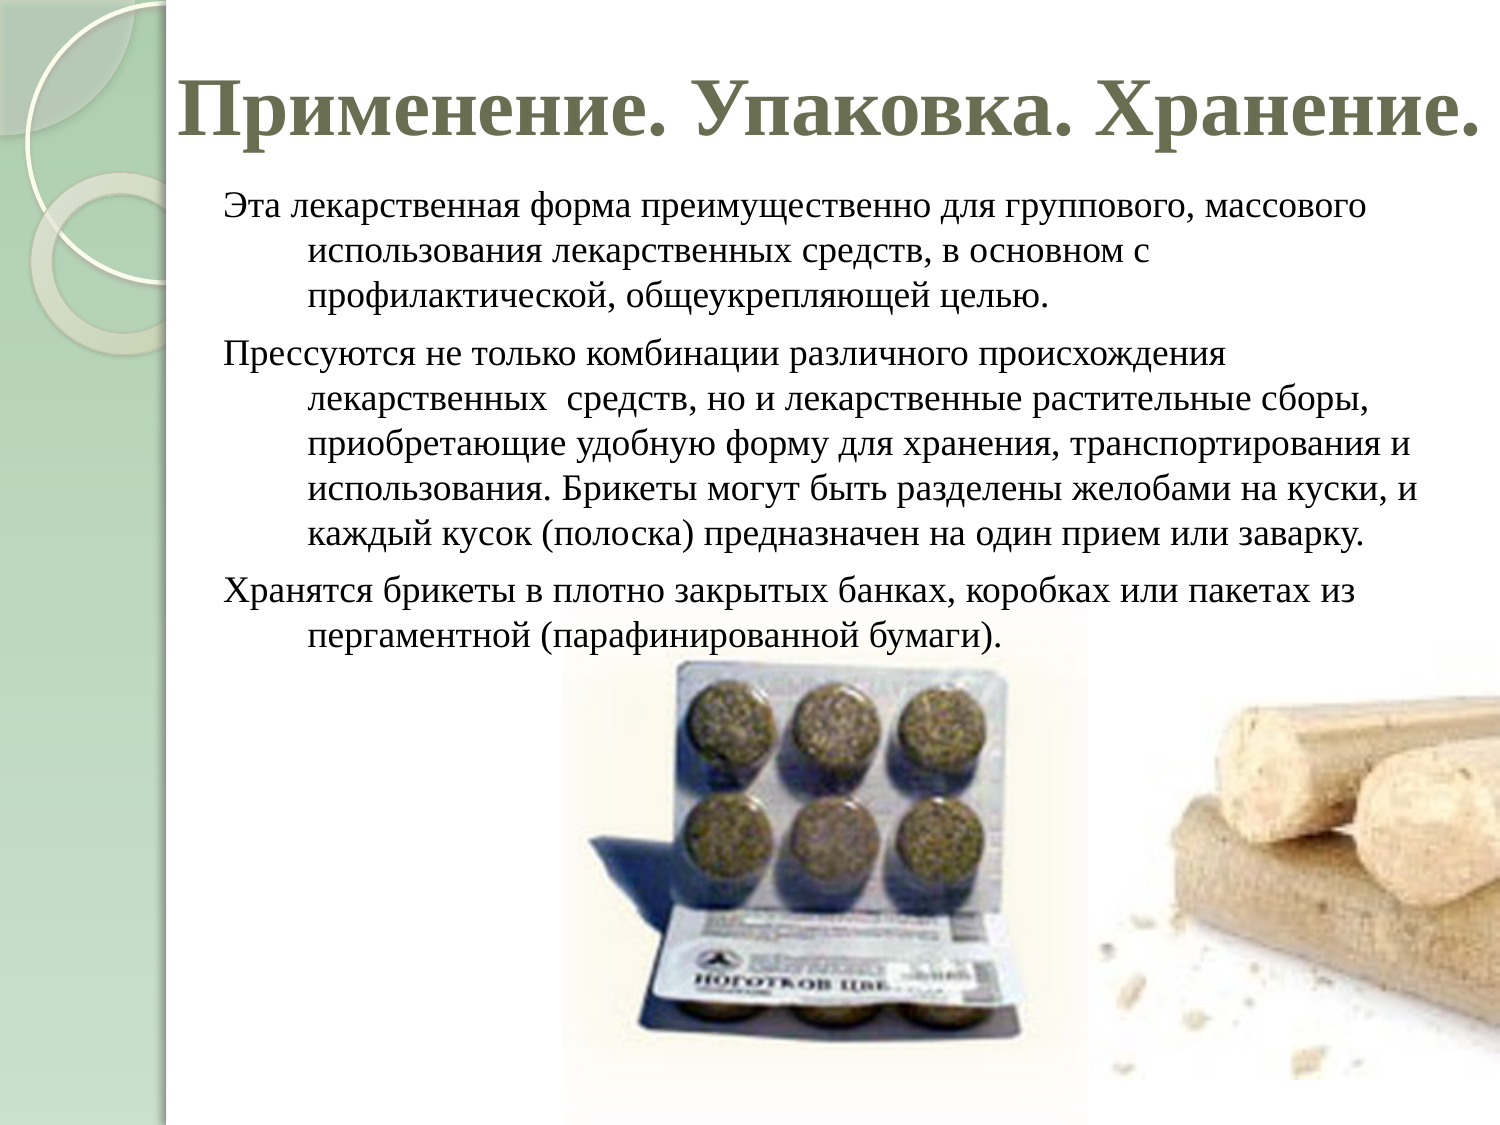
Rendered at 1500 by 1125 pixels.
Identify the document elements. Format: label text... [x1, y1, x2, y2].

list Эта лекарственная форма преимущественно для группового, массового использования лекарственных средств, в основном с профилактической, общеукрепляющей целью. Прессуются не только комбинации различного происхождения лекарственных средств, но и лекарственные растительные сборы, приобретающие удобную форму для хранения, транспортирования и использования. Брикеты могут быть разделены желобами на куски, и каждый кусок (полоска) предназначен на один прием или заварку. Хранятся брикеты в плотно закрытых банках, коробках или пакетах из пергаментной (парафинированной бумаги). [194, 173, 1466, 943]
text_box Применение. Упаковка. Хранение. [159, 31, 1500, 173]
picture [562, 468, 1500, 1125]
